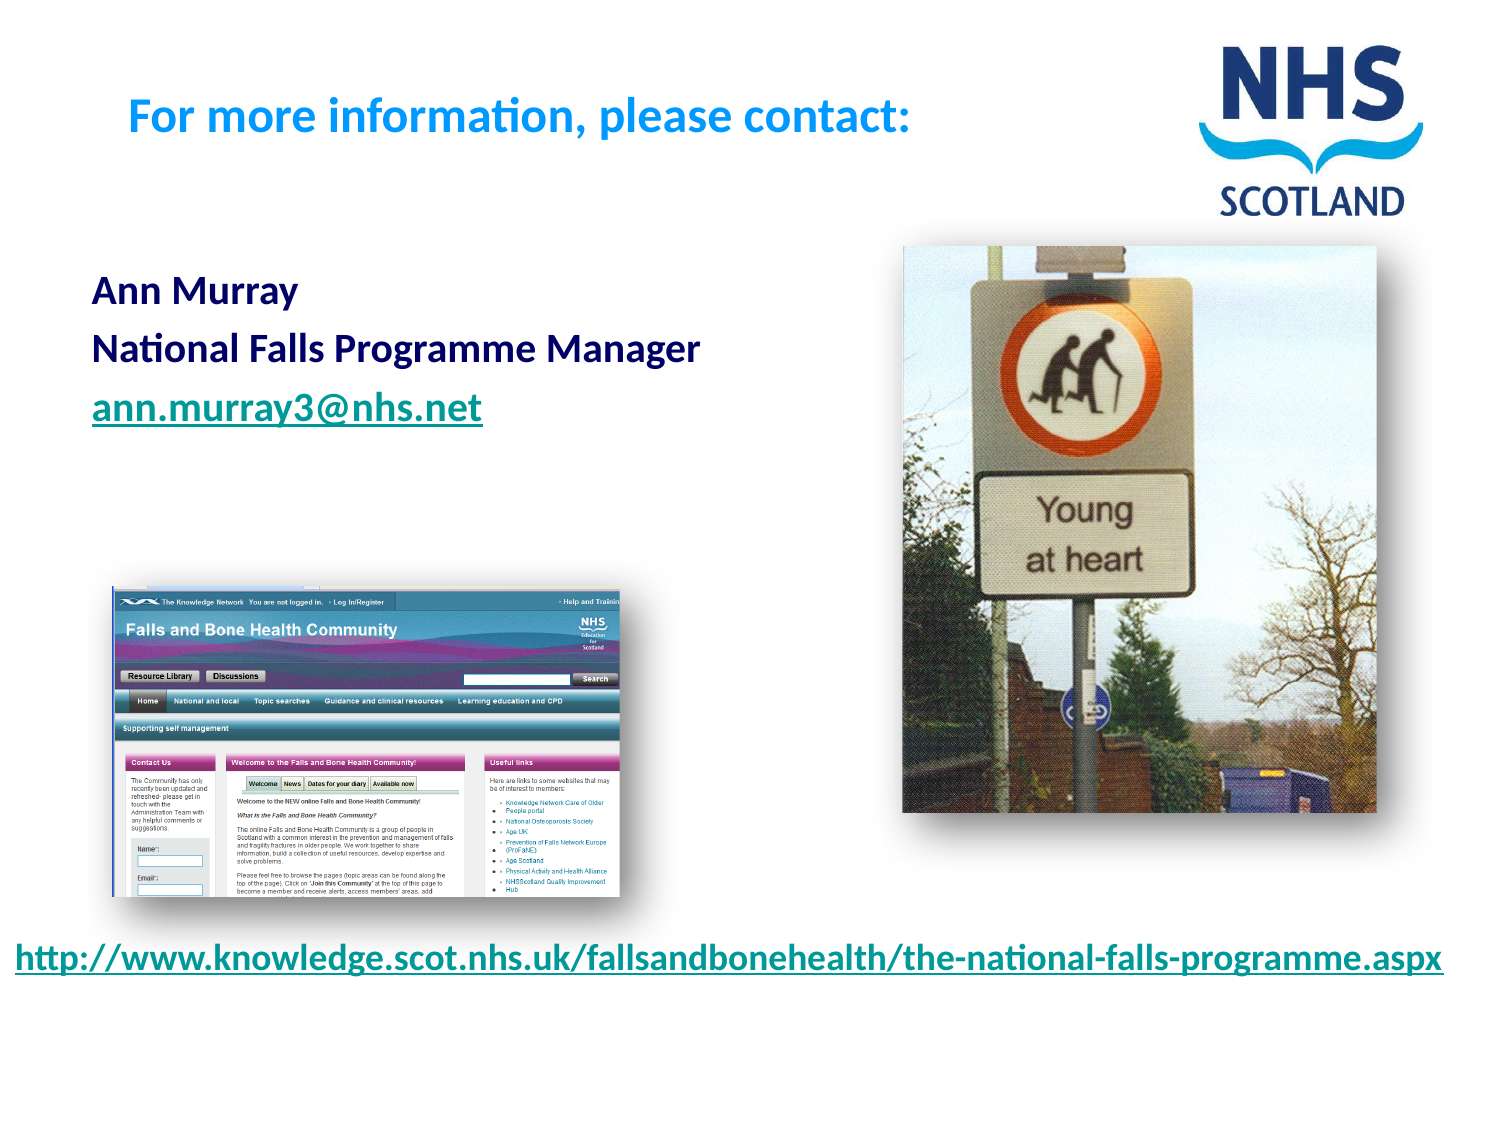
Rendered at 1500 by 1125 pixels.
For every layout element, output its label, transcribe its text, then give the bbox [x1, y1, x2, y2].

picture [902, 245, 1377, 813]
list Ann Murray National Falls Programme Manager ann.murray3@nhs.net [76, 255, 862, 492]
title For more information, please contact: [0, 82, 1088, 212]
picture [111, 585, 620, 898]
text_box http://www.knowledge.scot.nhs.uk/fallsandbonehealth/the-national-falls-programme.aspx [0, 925, 1500, 1125]
